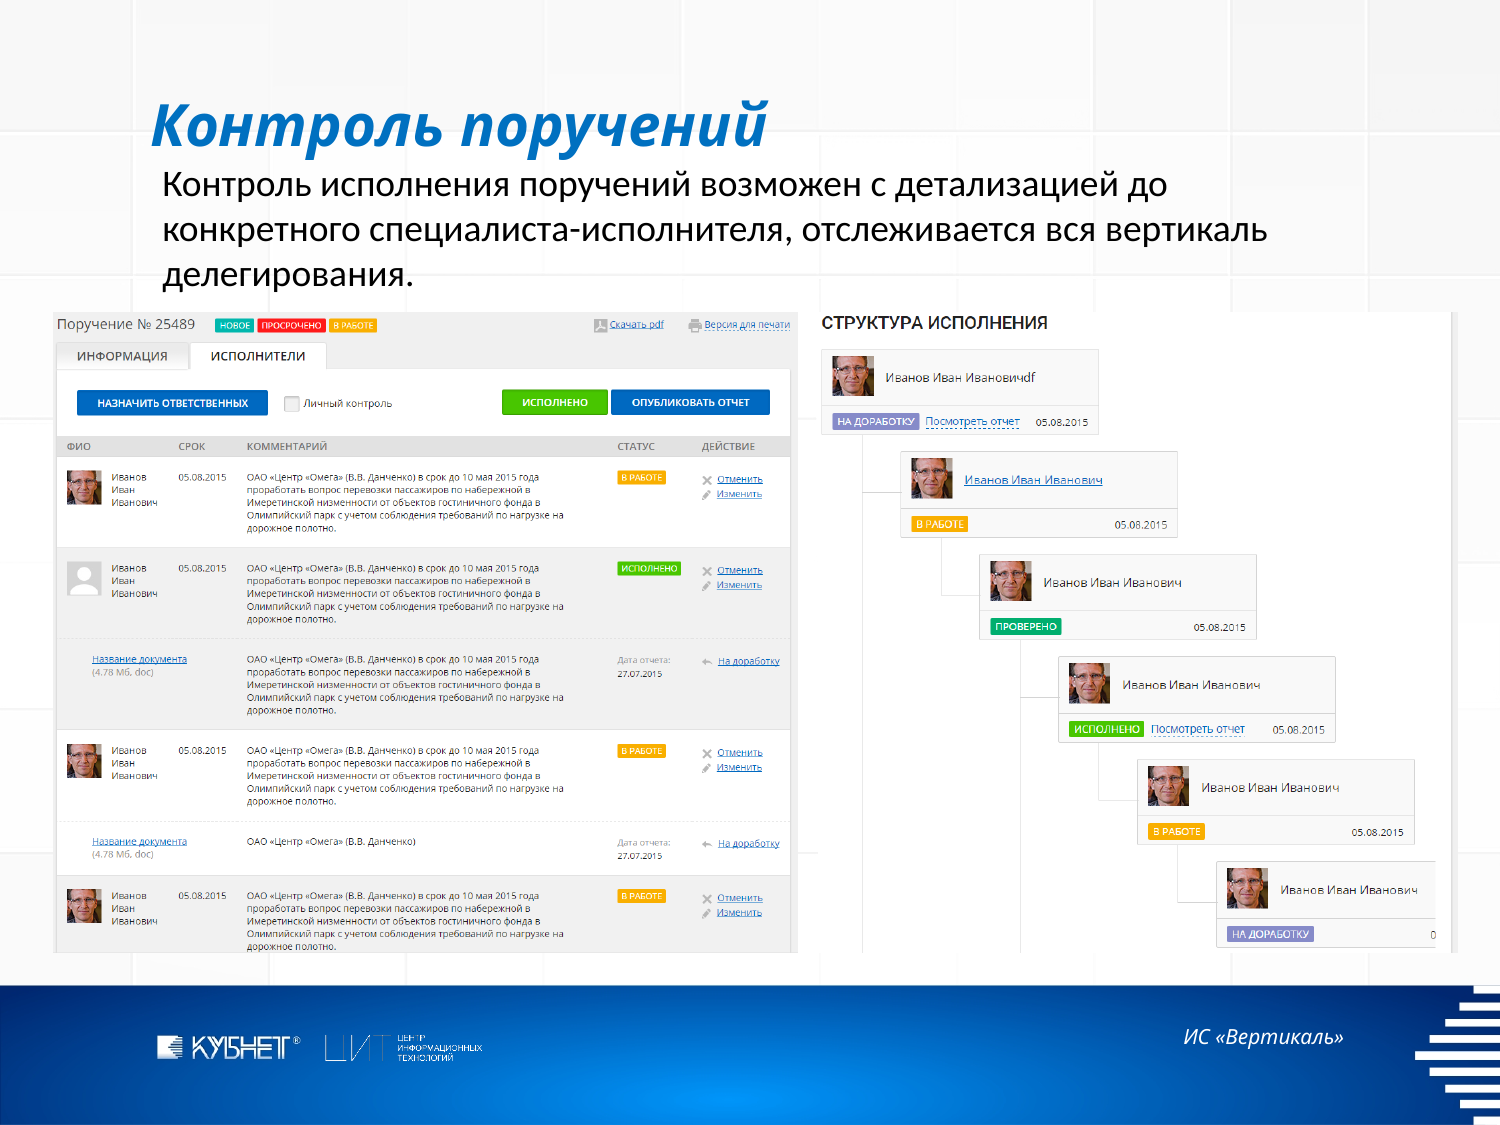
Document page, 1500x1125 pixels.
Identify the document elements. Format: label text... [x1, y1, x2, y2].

text_box Контроль поручений [135, 84, 1424, 166]
picture [0, 0, 1500, 1125]
text_box Контроль исполнения поручений возможен с детализацией до конкретного специалиста-исполнителя, отслеживается вся вертикаль делегирования. [147, 151, 1341, 301]
